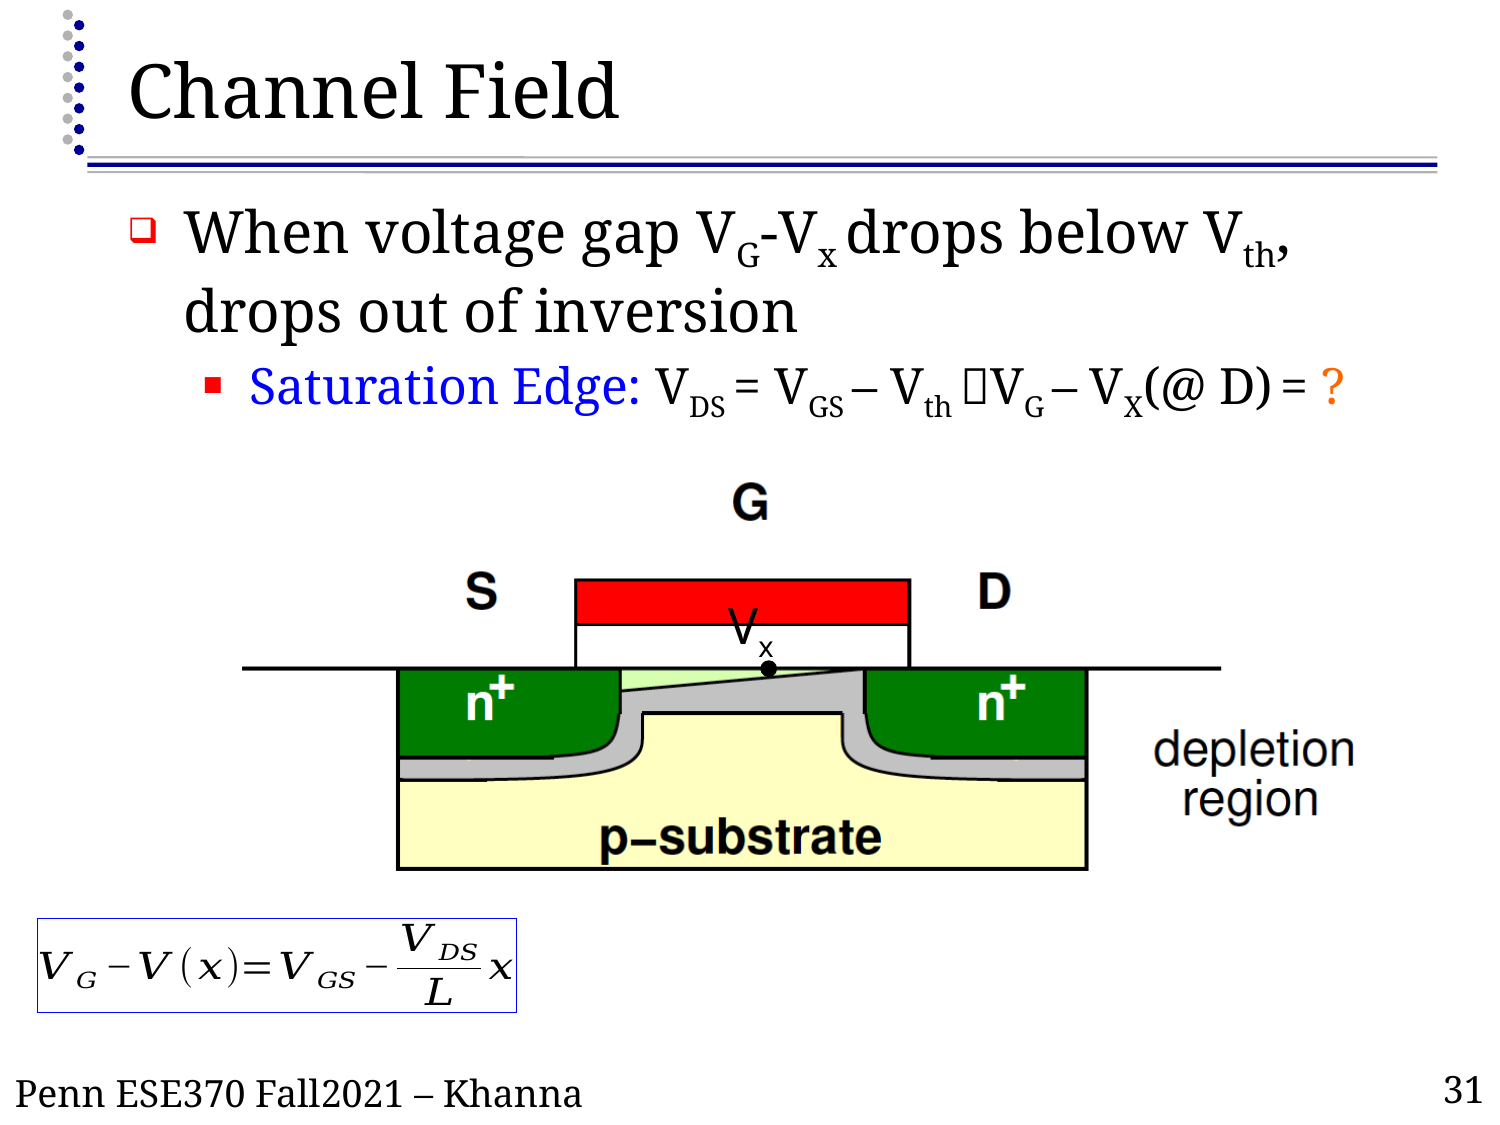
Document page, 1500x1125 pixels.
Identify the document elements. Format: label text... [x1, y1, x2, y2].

picture [237, 451, 1366, 876]
text_box Penn ESE370 Fall2021 – Khanna [0, 1062, 700, 1125]
slide_number 31 [1187, 1050, 1500, 1125]
list When voltage gap VG-Vx drops below Vth, drops out of inversion Saturation Edge: VDS = VGS – Vth VG – VX(@ D) = ? [112, 187, 1388, 1013]
title Channel Field [112, 16, 1391, 142]
